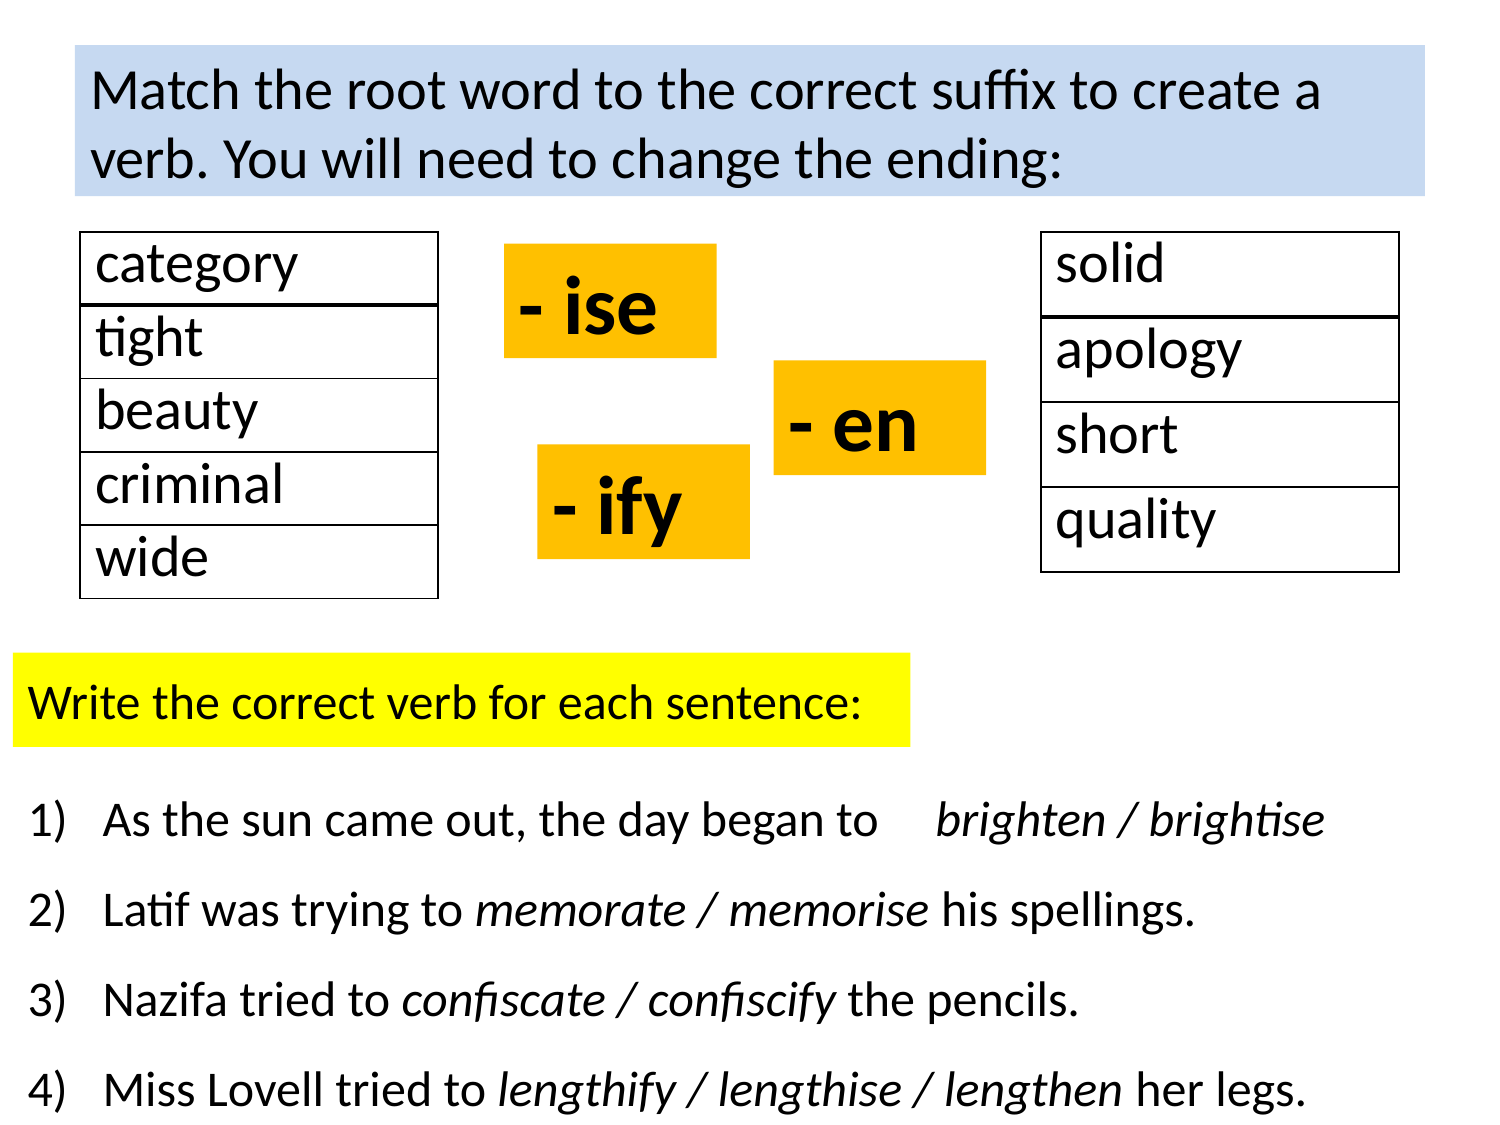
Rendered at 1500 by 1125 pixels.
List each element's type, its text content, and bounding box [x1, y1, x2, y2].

table_cell apology [1042, 319, 1398, 401]
text_box Match the root word to the correct suffix to create a verb. You will need to change the ending: [74, 45, 1425, 197]
table_cell beauty [81, 379, 437, 451]
table_cell quality [1042, 488, 1398, 571]
table_header category [81, 233, 437, 303]
text_box As the sun came out, the day began to brighten / brightise Latif was trying to memorate / memorise his spellings. Nazifa tried to confiscate / confiscify the pencils. Miss Lovell tried to lengthify / lengthise / lengthen her legs. [12, 748, 1423, 1124]
table_cell wide [81, 526, 437, 598]
text_box Write the correct verb for each sentence: [12, 652, 911, 747]
table_cell short [1042, 403, 1398, 486]
table_header solid [1042, 233, 1398, 315]
table_cell tight [81, 307, 437, 378]
text_box - ify [537, 444, 750, 560]
text_box - ise [504, 243, 717, 359]
table_cell criminal [81, 453, 437, 524]
text_box - en [773, 360, 987, 476]
